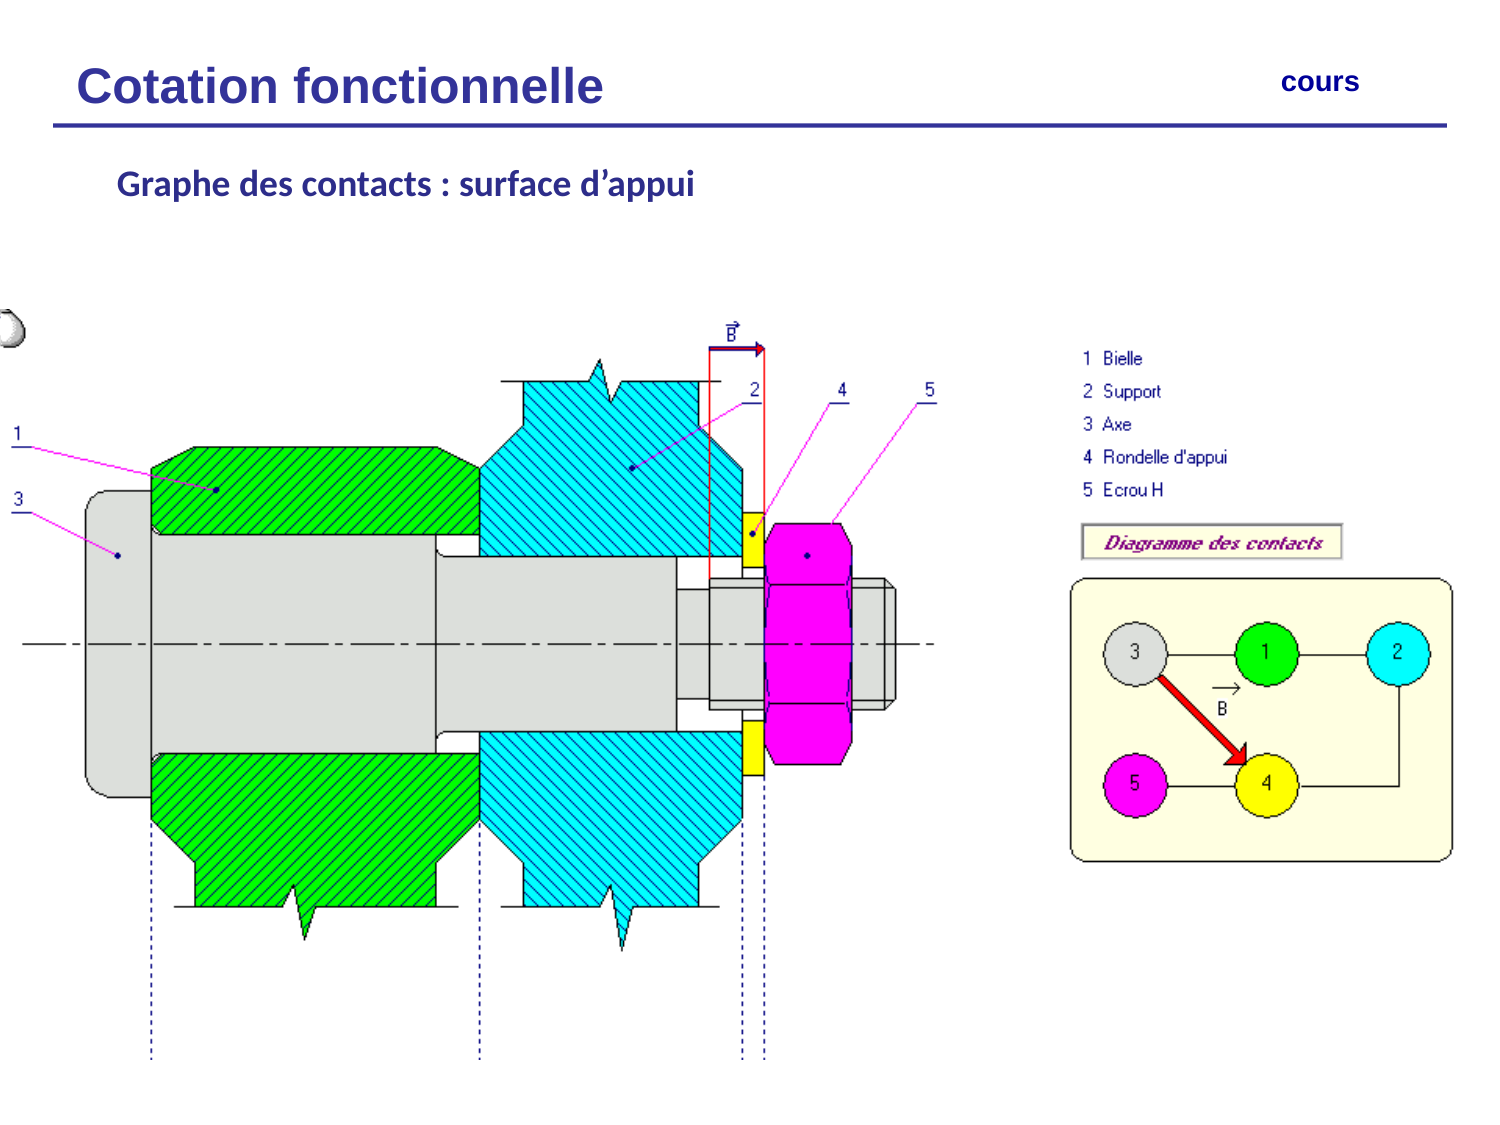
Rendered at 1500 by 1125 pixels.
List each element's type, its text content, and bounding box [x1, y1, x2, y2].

text_box Graphe des contacts : surface d’appui [102, 152, 1244, 212]
picture [0, 309, 1500, 1060]
slide_number cours [1033, 54, 1384, 133]
